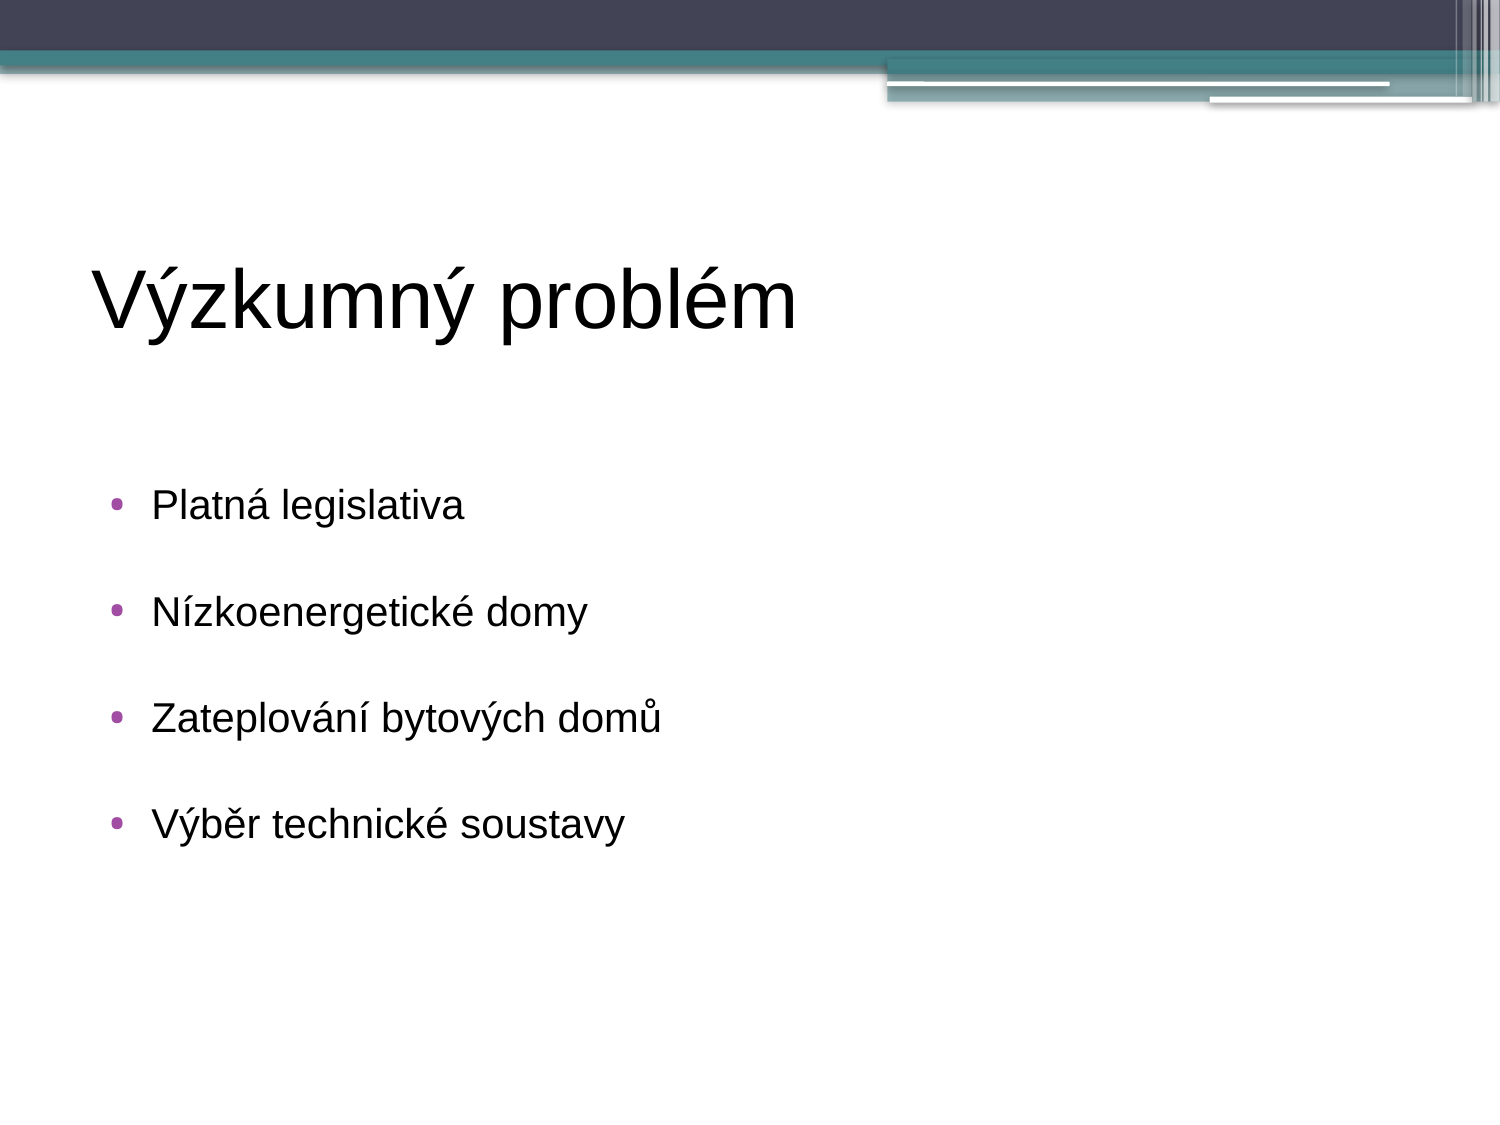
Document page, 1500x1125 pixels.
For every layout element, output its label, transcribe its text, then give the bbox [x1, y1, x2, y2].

list Platná legislativa Nízkoenergetické domy Zateplování bytových domů Výběr technické soustavy [76, 420, 1427, 1059]
title Výzkumný problém [76, 208, 1427, 384]
